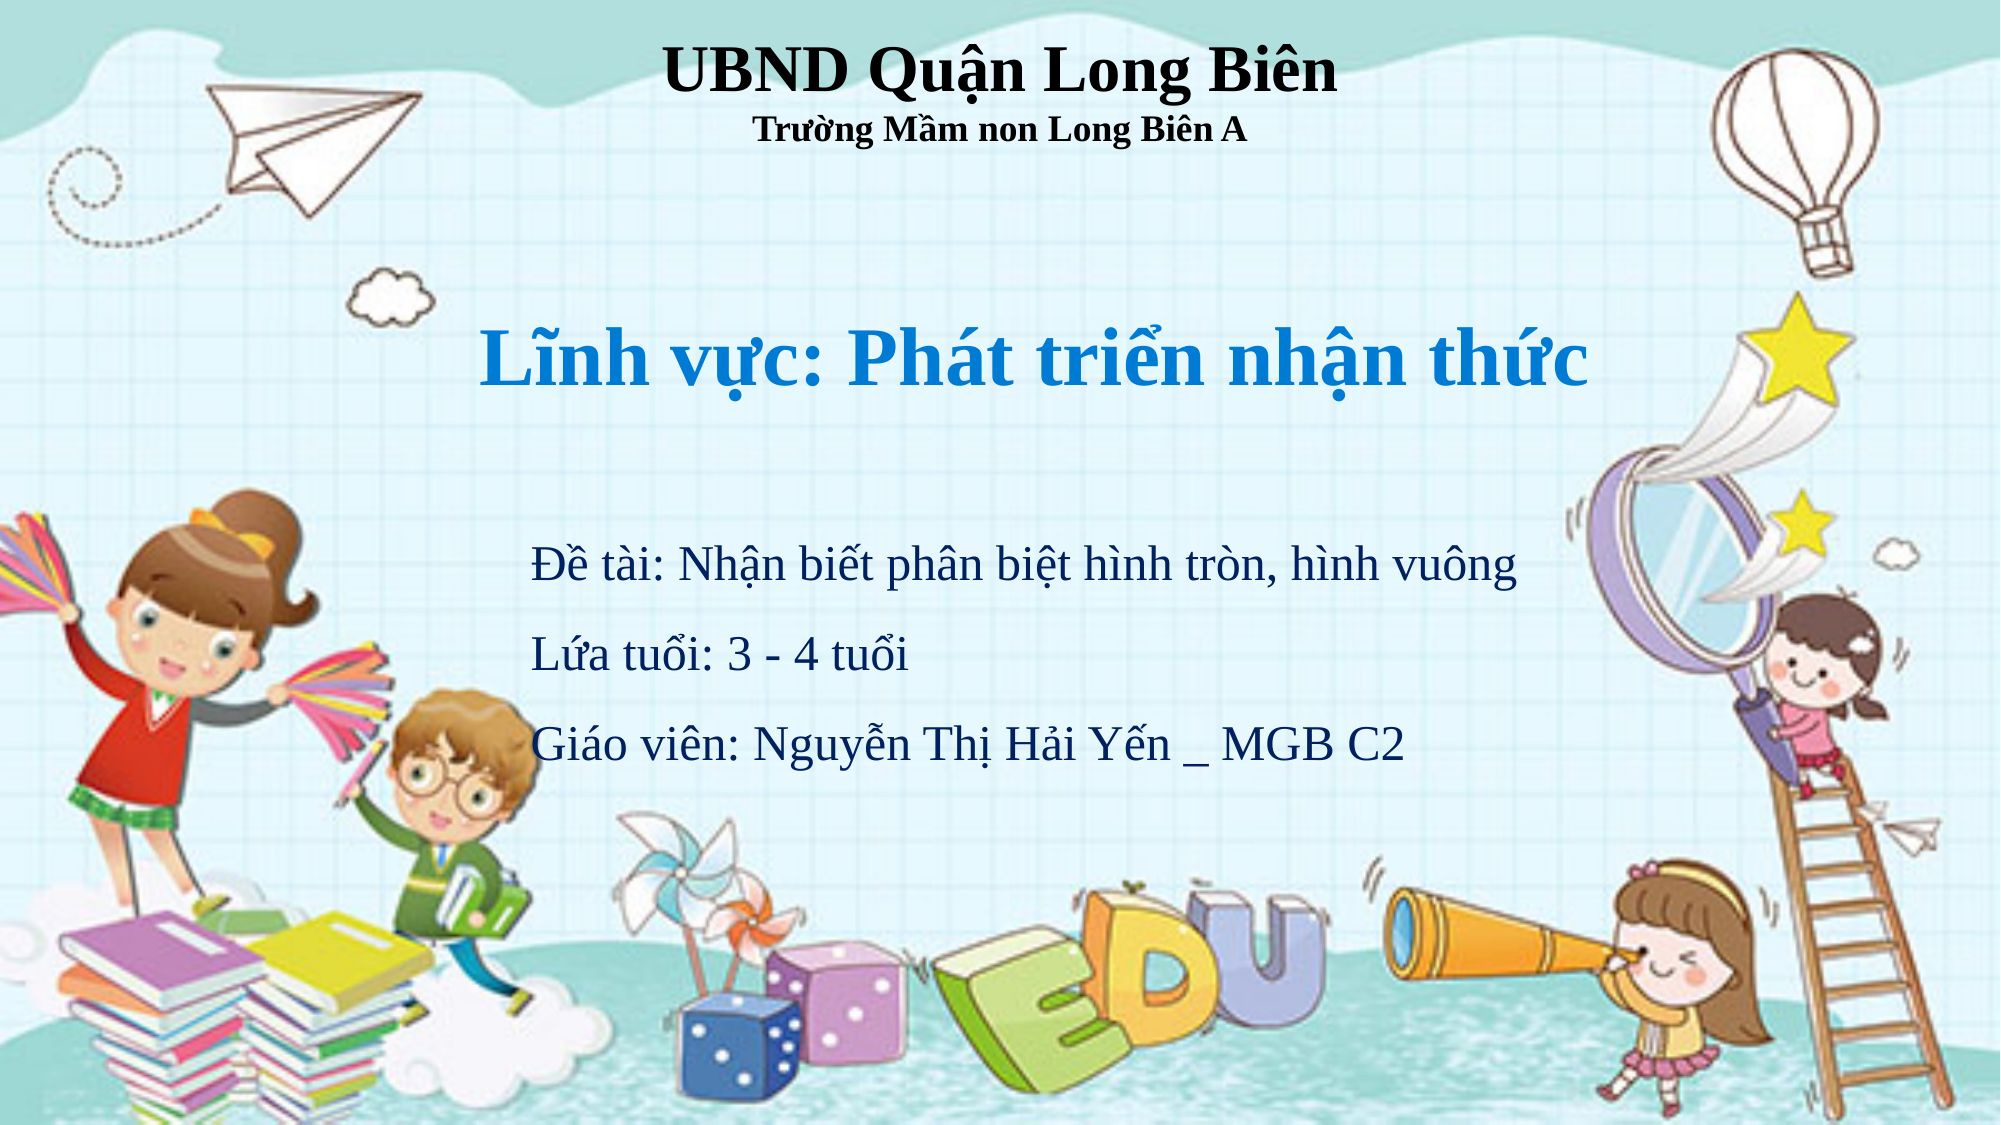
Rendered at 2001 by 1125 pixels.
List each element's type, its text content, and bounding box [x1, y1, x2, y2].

text_box UBND Quận Long Biên Trường Mầm non Long Biên A [646, 17, 1354, 157]
text_box Đề tài: Nhận biết phân biệt hình tròn, hình vuông Lứa tuổi: 3 - 4 tuổi Giáo viên: Nguyễn Thị Hải Yến _ MGB C2 [515, 493, 1625, 778]
picture [0, 0, 2001, 1125]
text_box Lĩnh vực: Phát triển nhận thức [464, 294, 1606, 410]
